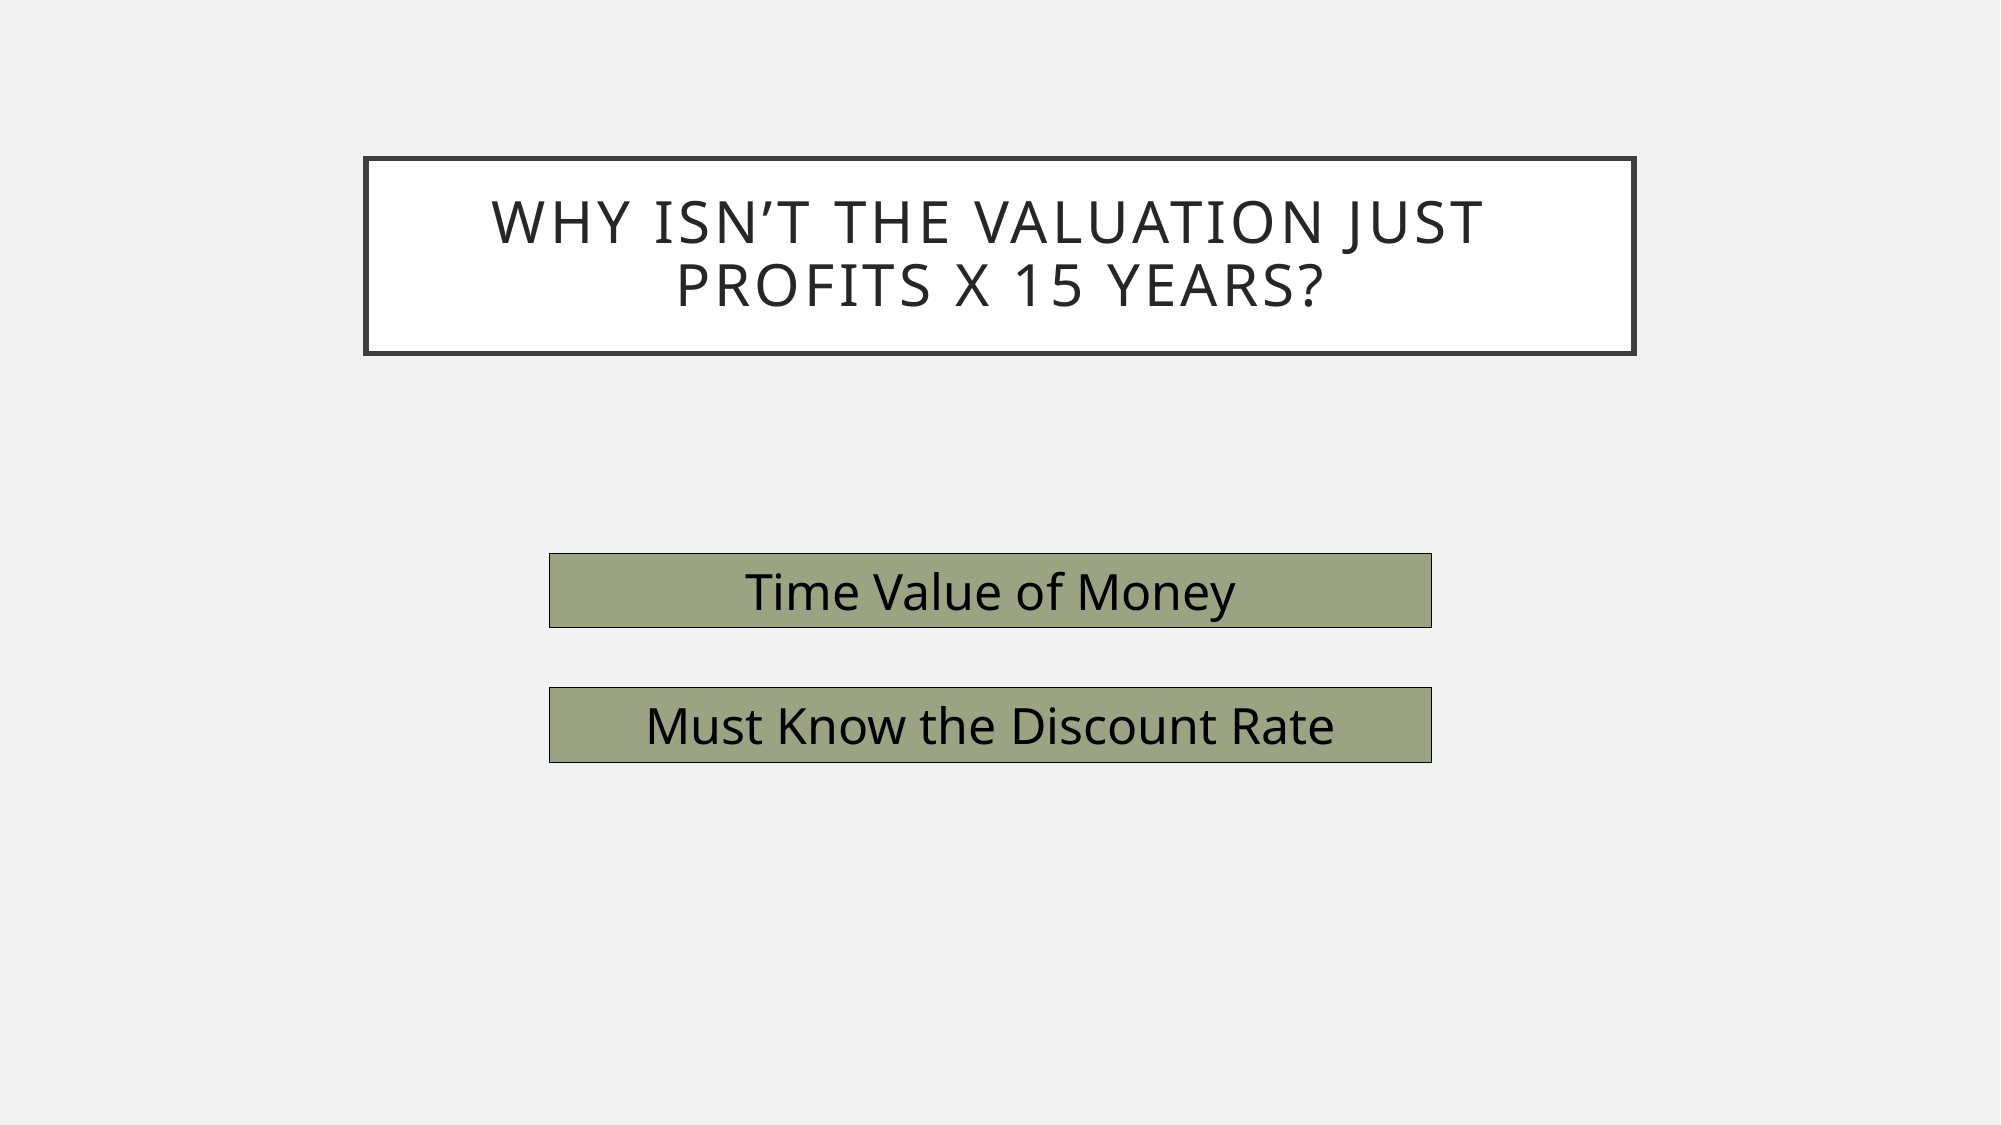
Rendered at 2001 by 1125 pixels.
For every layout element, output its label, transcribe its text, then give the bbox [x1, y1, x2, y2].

title Why isn’t the valuation just profits x 15 years? [363, 156, 1637, 356]
text_box Time Value of Money [549, 553, 1432, 628]
text_box Must Know the Discount Rate [549, 687, 1432, 763]
